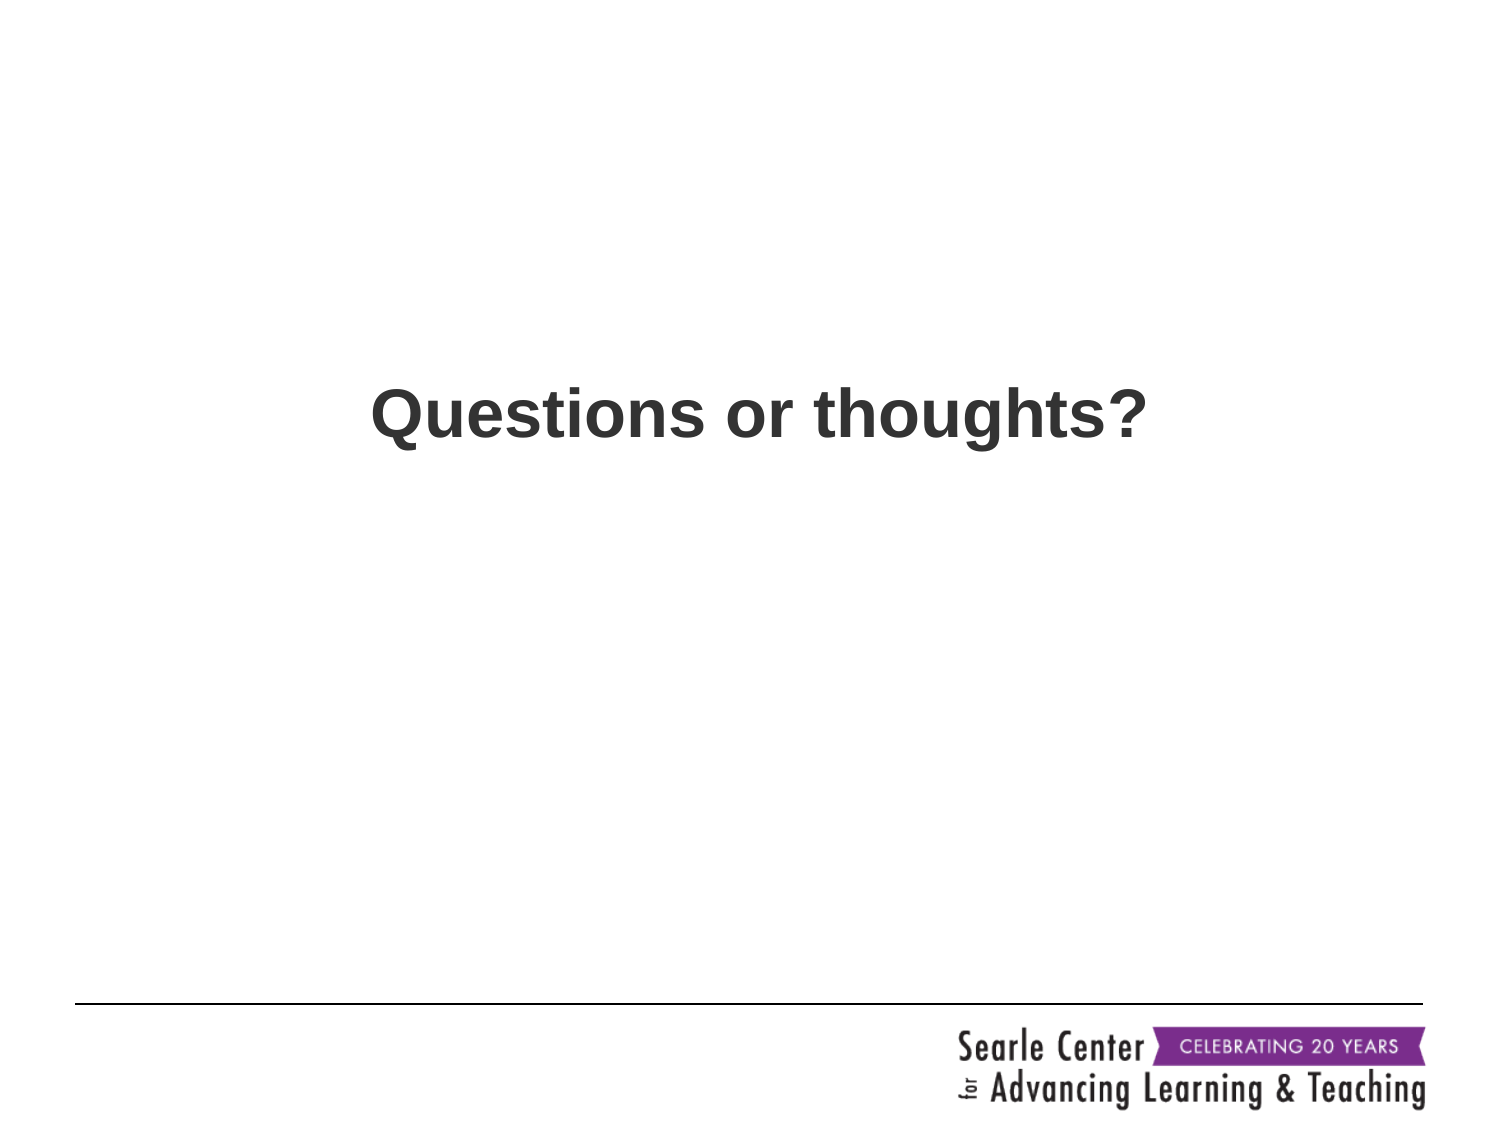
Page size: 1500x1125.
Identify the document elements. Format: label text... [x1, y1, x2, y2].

title Questions or thoughts? [137, 375, 1384, 665]
picture [944, 1010, 1438, 1125]
